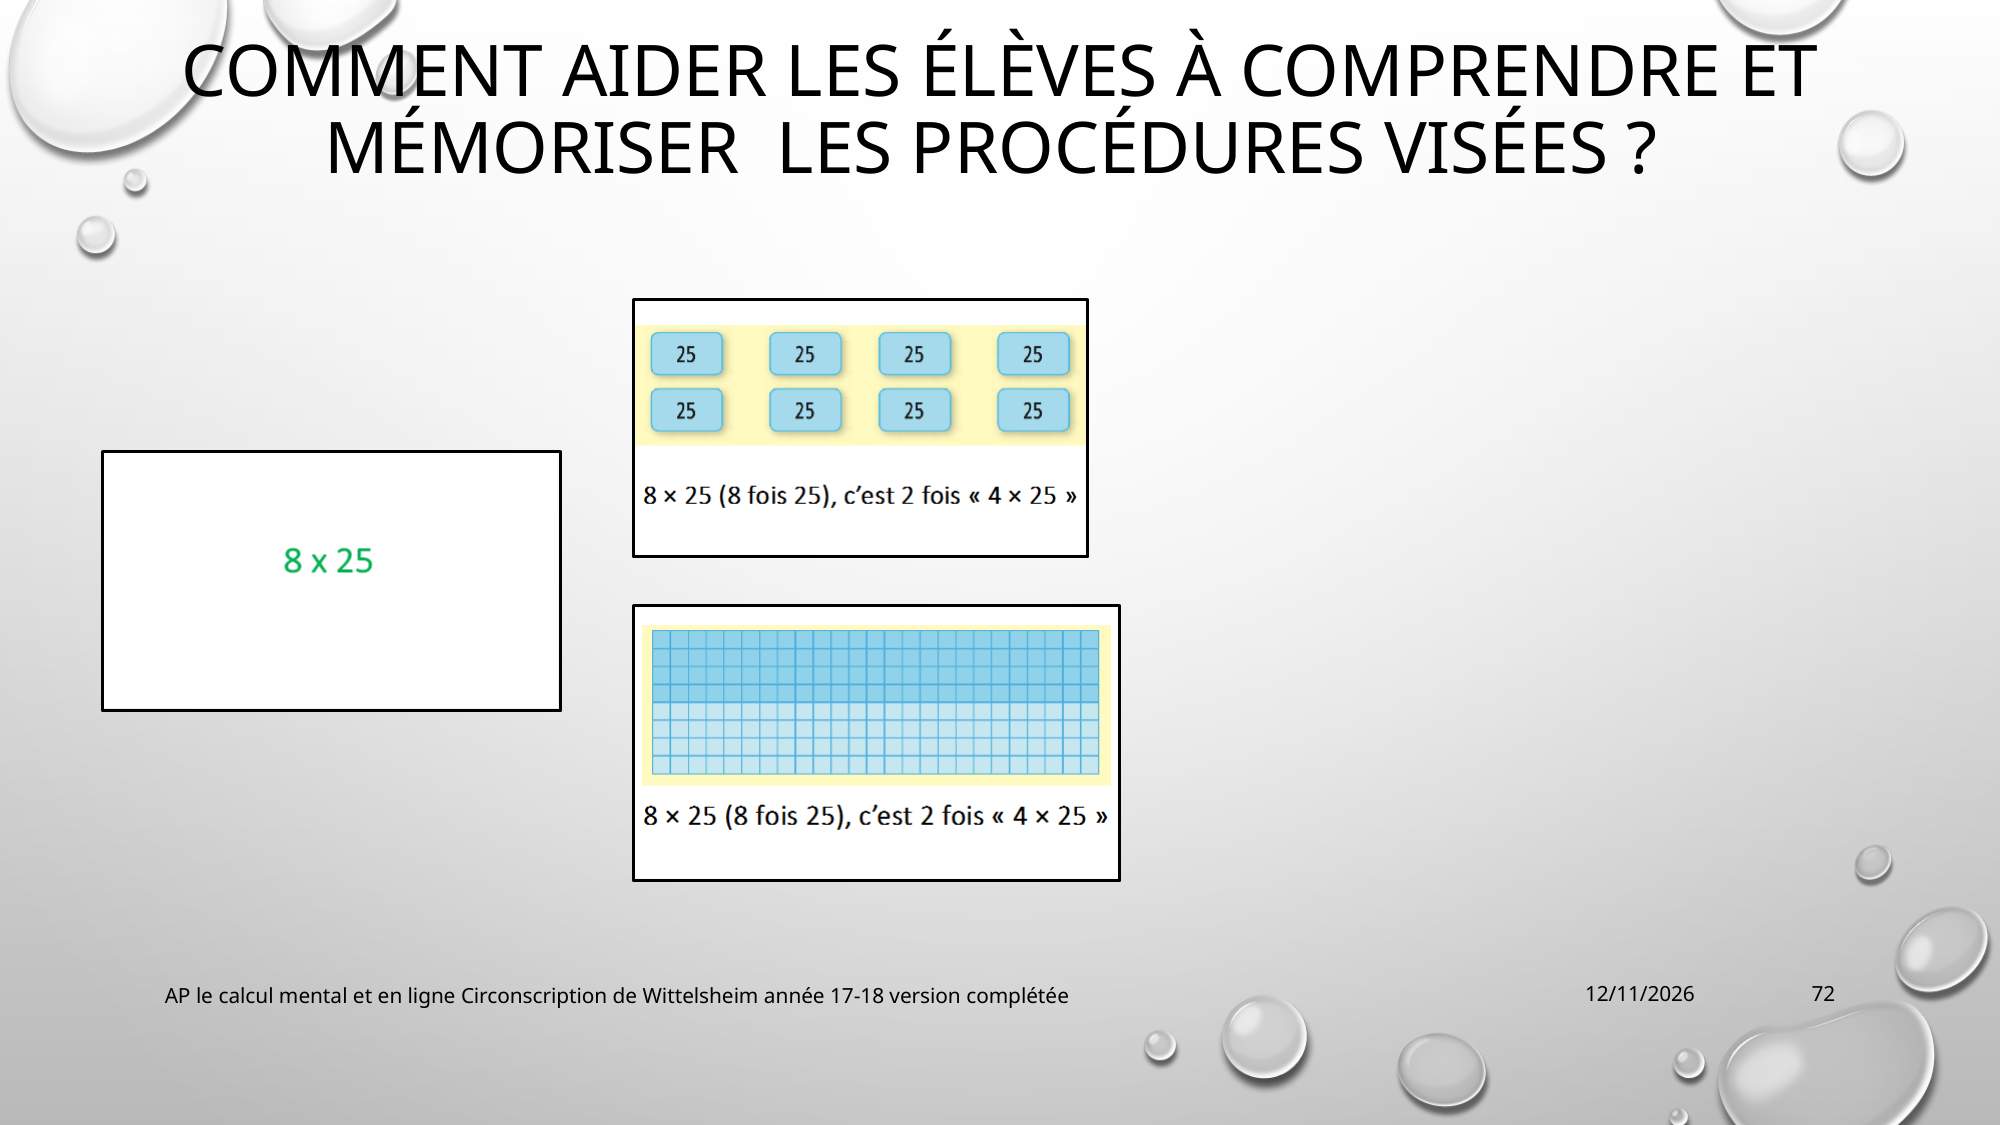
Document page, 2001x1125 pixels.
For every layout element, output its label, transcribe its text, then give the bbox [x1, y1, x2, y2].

picture [0, 0, 2000, 1125]
title Comment aider les élèves à comprendre et mémoriser les procédures visées ? [149, 27, 1851, 198]
footer AP le calcul mental et en ligne Circonscription de Wittelsheim année 17-18 version complétée [149, 965, 1245, 1025]
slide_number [1259, 965, 1710, 1025]
slide_number 72 [1724, 965, 1851, 1025]
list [101, 450, 562, 712]
